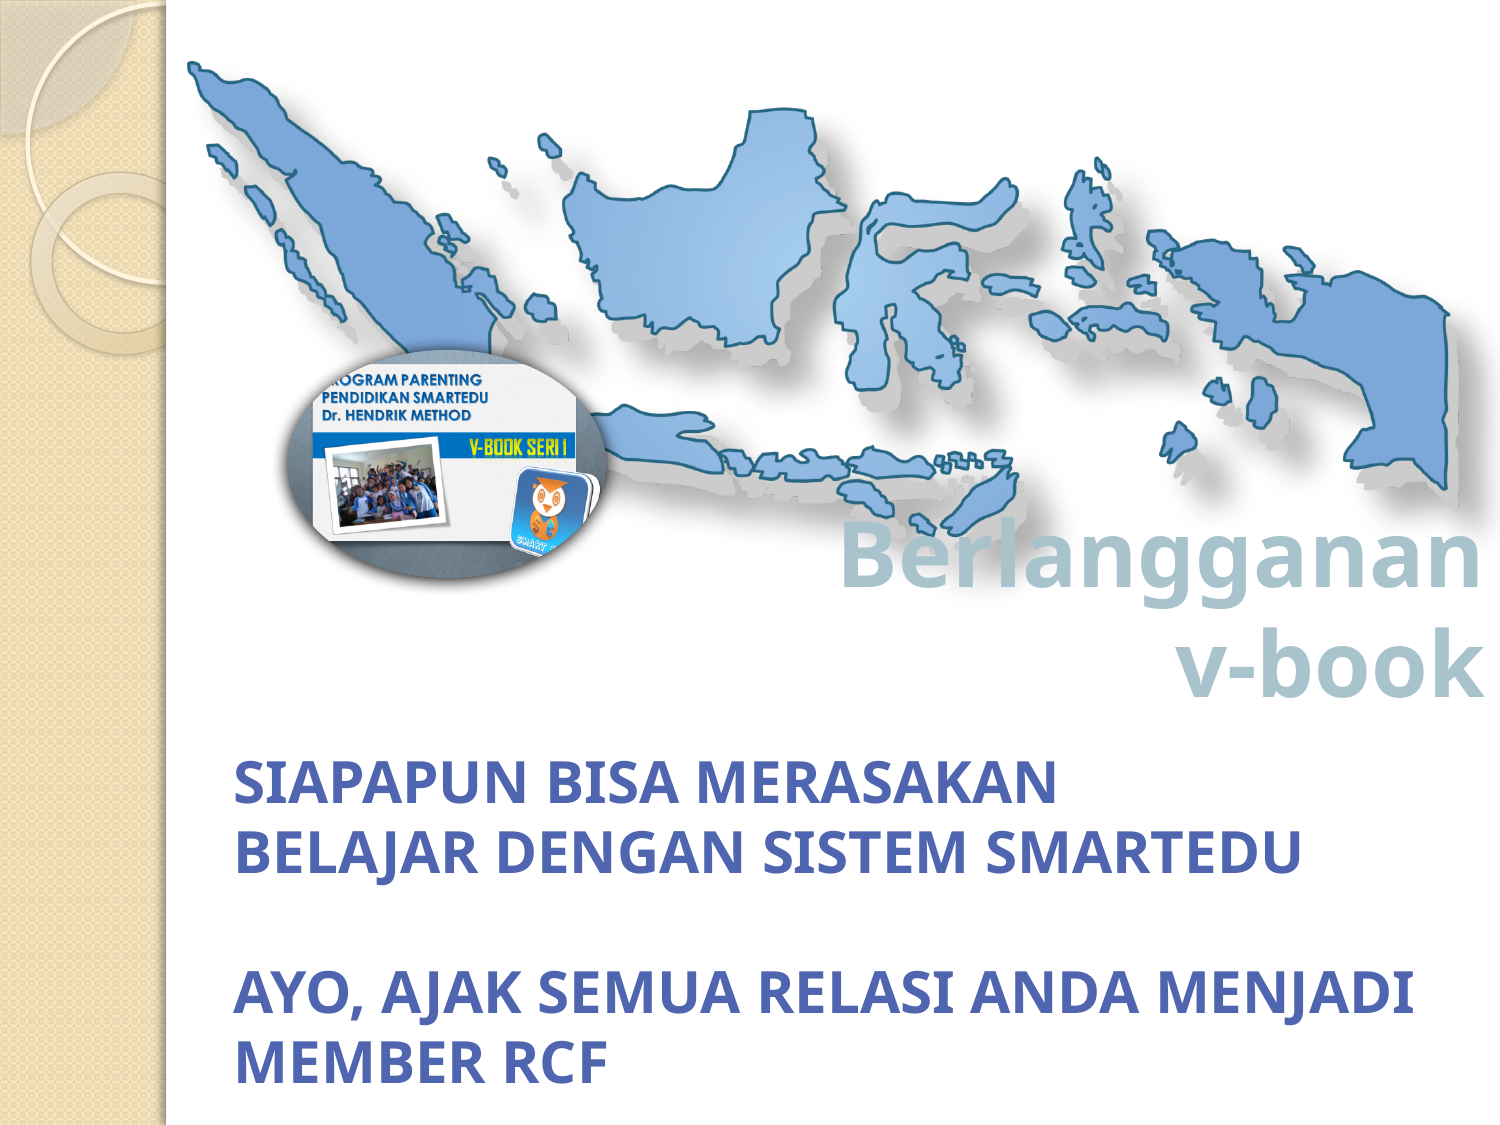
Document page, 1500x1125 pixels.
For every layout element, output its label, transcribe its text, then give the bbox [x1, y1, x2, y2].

text_box SIAPAPUN BISA MERASAKAN BELAJAR DENGAN SISTEM SMARTEDU AYO, AJAK SEMUA RELASI ANDA MENJADI MEMBER RCF [218, 737, 1431, 1103]
text_box Berlangganan v-book [821, 488, 1500, 724]
picture [187, 61, 1462, 579]
